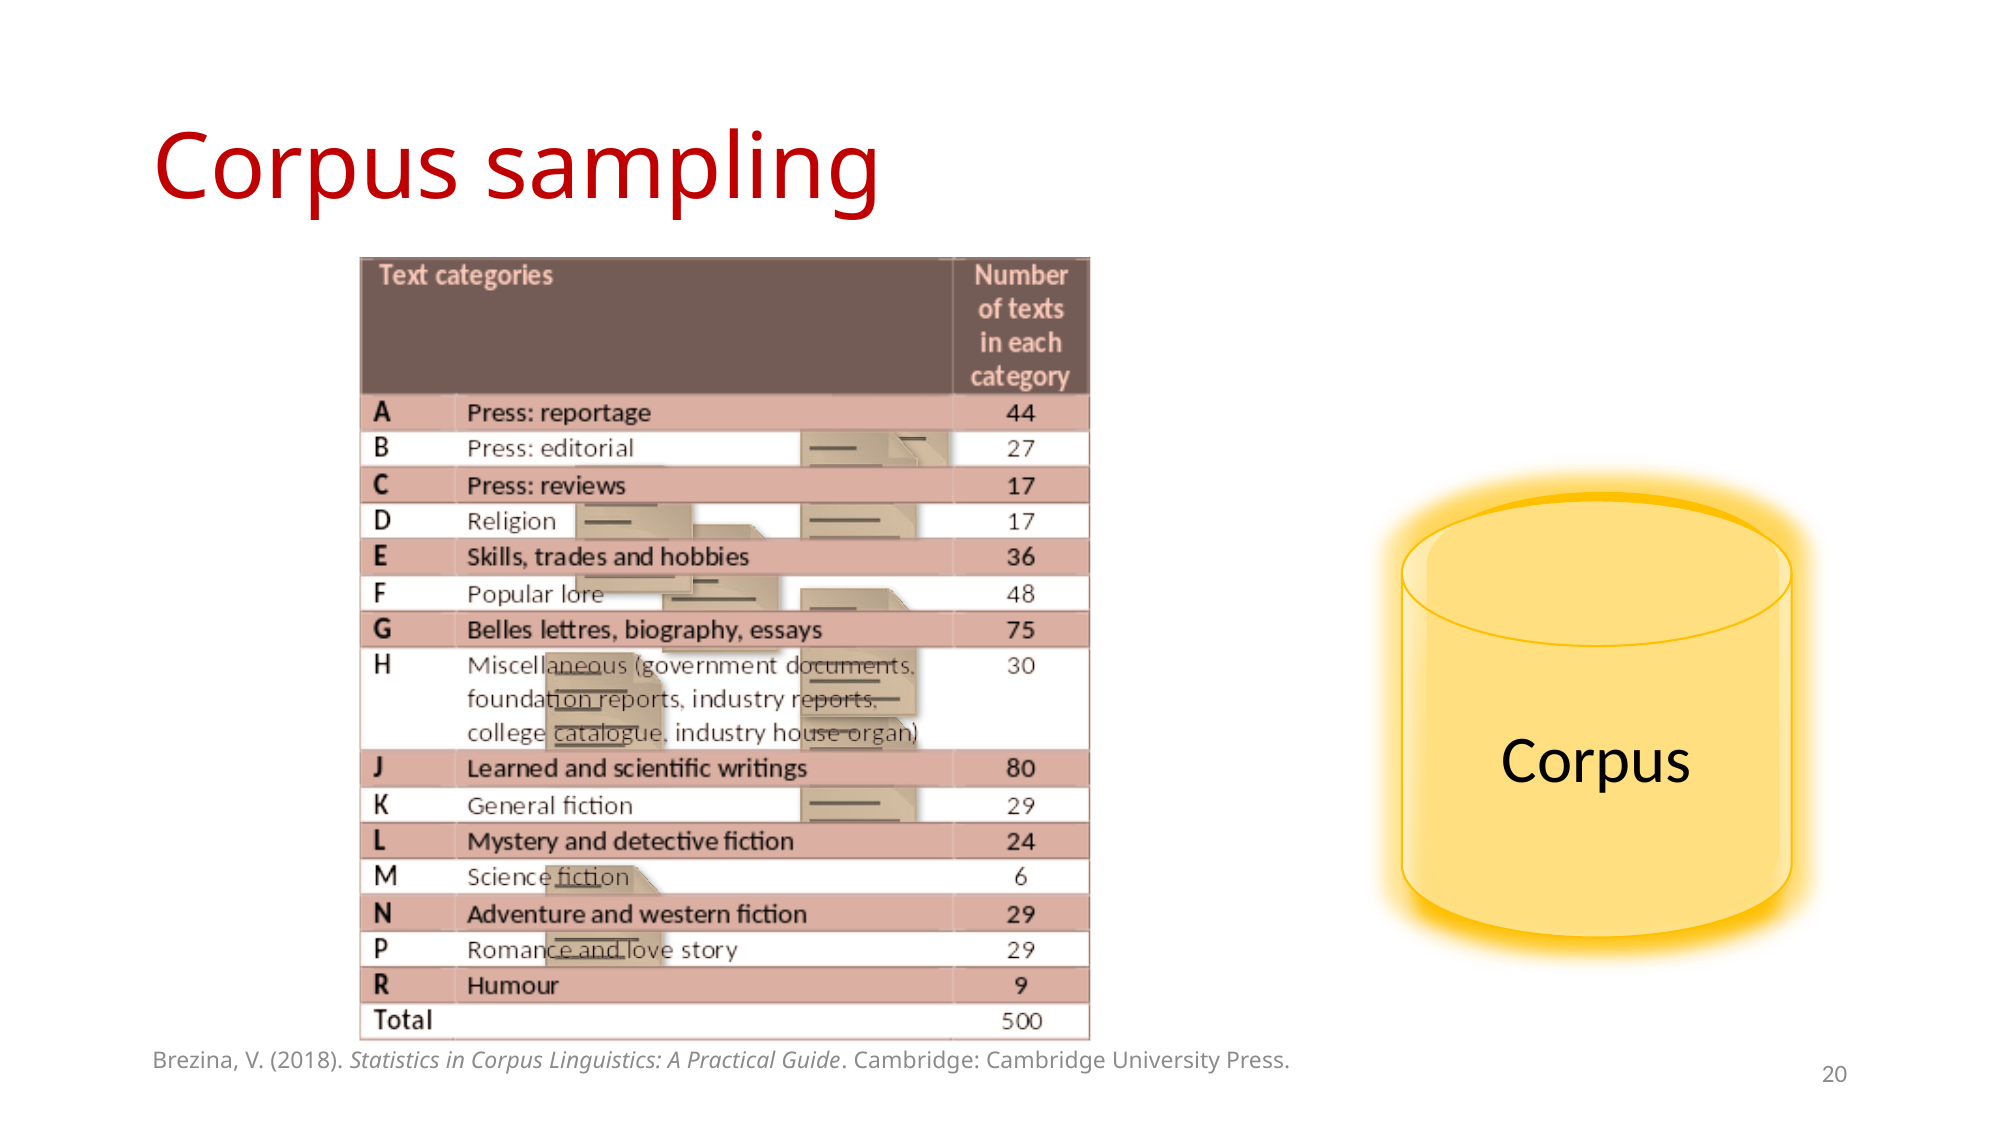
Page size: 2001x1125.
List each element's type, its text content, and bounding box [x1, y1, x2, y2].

slide_number 20 [1412, 1042, 1863, 1103]
footer Brezina, V. (2018). Statistics in Corpus Linguistics: A Practical Guide. Cambridge: Cambridge University Press. [1091, 1042, 1338, 1103]
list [359, 257, 1091, 1103]
text_box Corpus [1400, 499, 1793, 939]
footer Brezina, V. (2018). Statistics in Corpus Linguistics: A Practical Guide. Cambridge: Cambridge University Press. [137, 1042, 359, 1103]
title Corpus sampling [137, 59, 1863, 278]
